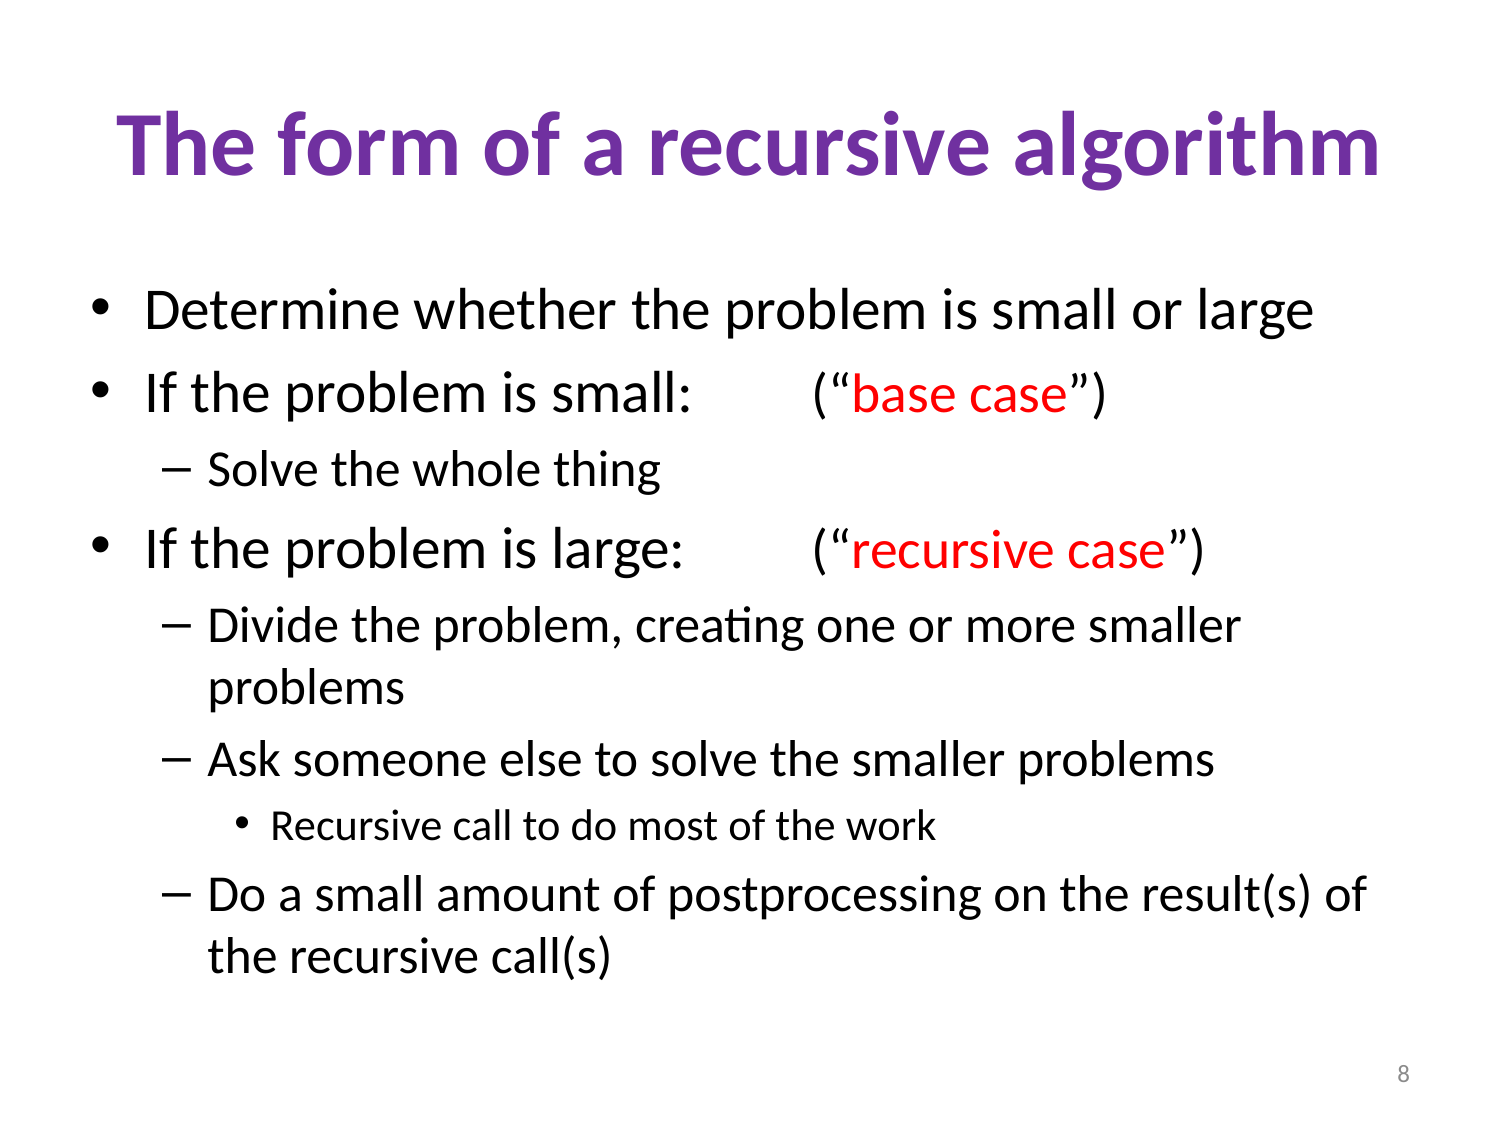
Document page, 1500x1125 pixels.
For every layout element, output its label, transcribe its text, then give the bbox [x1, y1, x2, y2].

slide_number 8 [1074, 1042, 1425, 1103]
title The form of a recursive algorithm [75, 45, 1425, 233]
list Determine whether the problem is small or large If the problem is small: (“base case”) Solve the whole thing If the problem is large: (“recursive case”) Divide the problem, creating one or more smaller problems Ask someone else to solve the smaller problems Recursive call to do most of the work Do a small amount of postprocessing on the result(s) of the recursive call(s) [75, 262, 1425, 1005]
